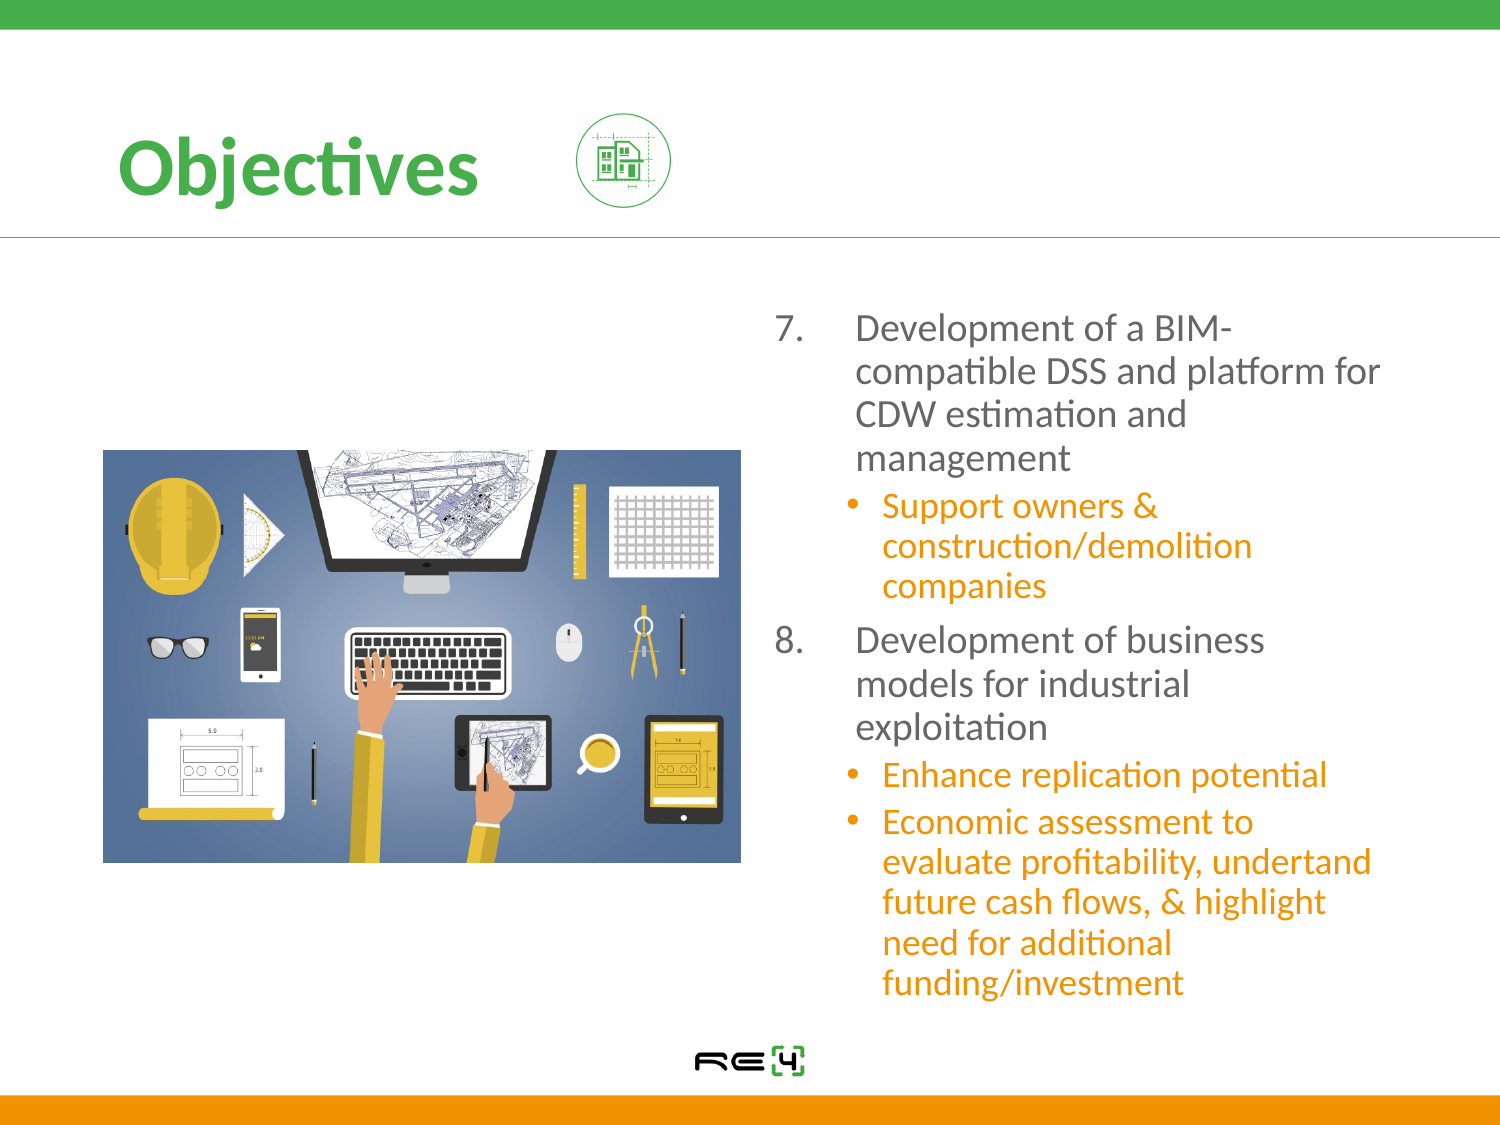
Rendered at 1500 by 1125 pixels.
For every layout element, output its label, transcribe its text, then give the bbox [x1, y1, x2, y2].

title Objectives [103, 59, 1397, 278]
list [103, 450, 741, 863]
list Development of a BIM-compatible DSS and platform for CDW estimation and management Support owners & construction/demolition companies Development of business models for industrial exploitation Enhance replication potential Economic assessment to evaluate profitability, undertand future cash flows, & highlight need for additional funding/investment [759, 299, 1397, 1014]
picture [695, 1044, 805, 1077]
picture [565, 102, 684, 224]
